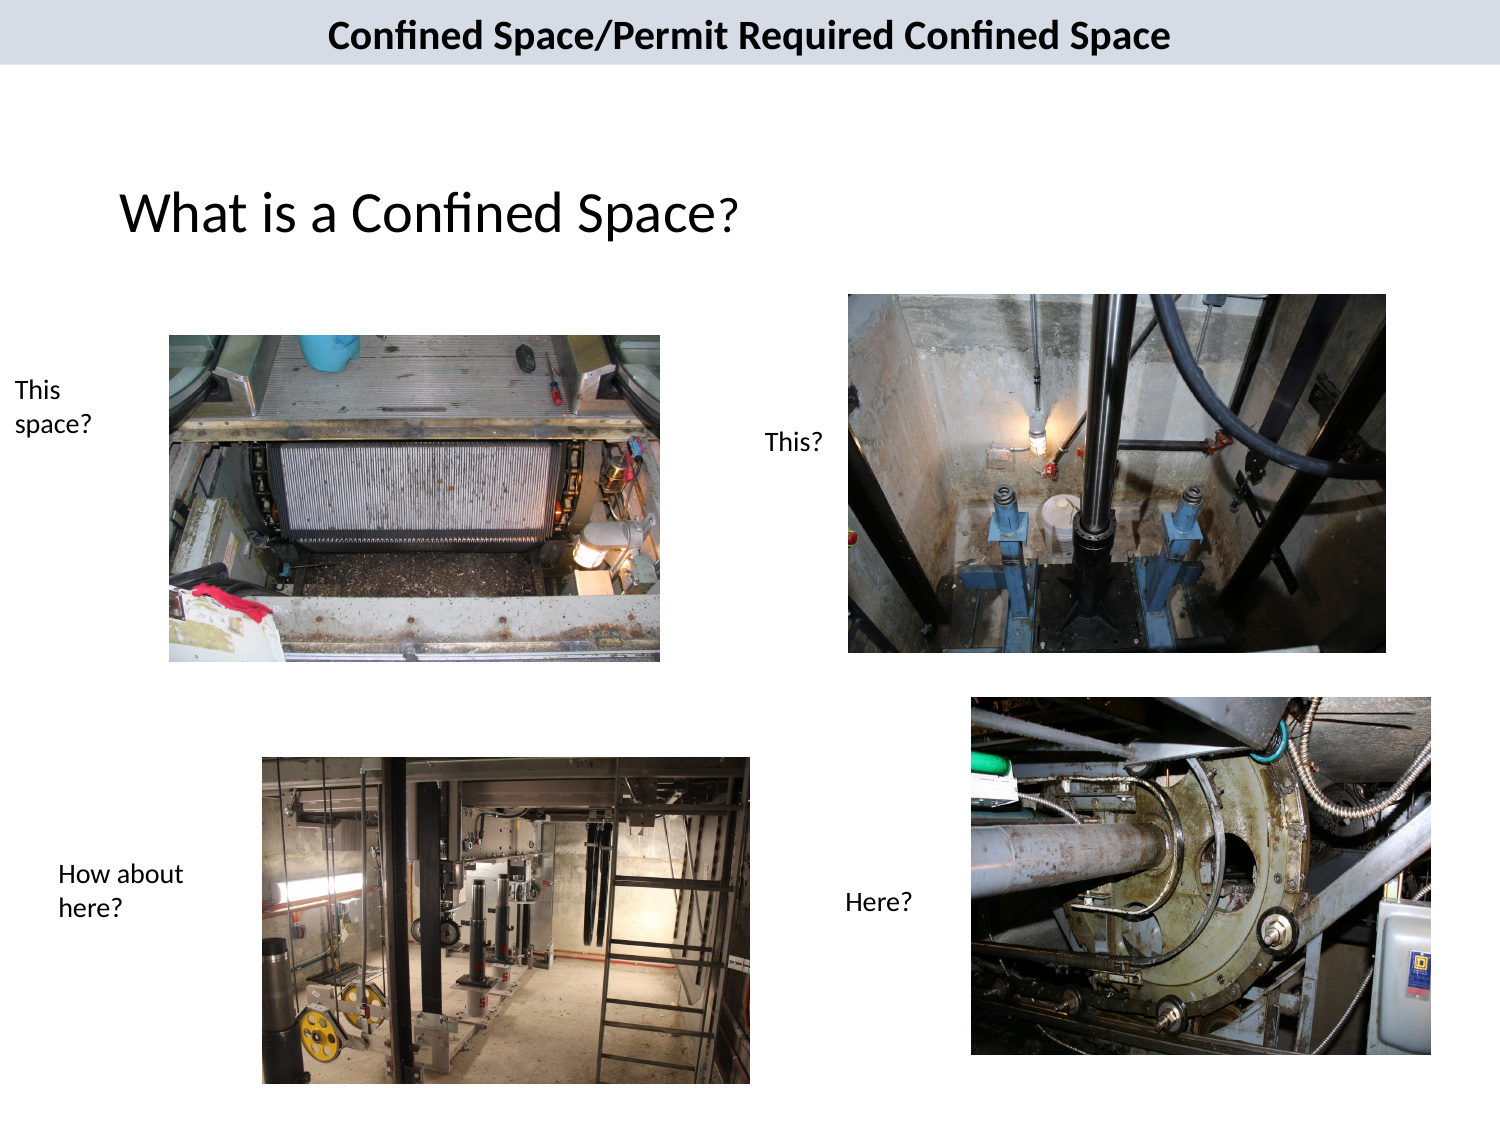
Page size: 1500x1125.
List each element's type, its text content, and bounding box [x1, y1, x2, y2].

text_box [830, 697, 1431, 1055]
text_box What is a Confined Space? [104, 166, 1361, 252]
text_box Confined Space/Permit Required Confined Space [0, 0, 1500, 65]
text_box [43, 757, 750, 1084]
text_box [0, 335, 660, 662]
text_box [749, 294, 1386, 653]
